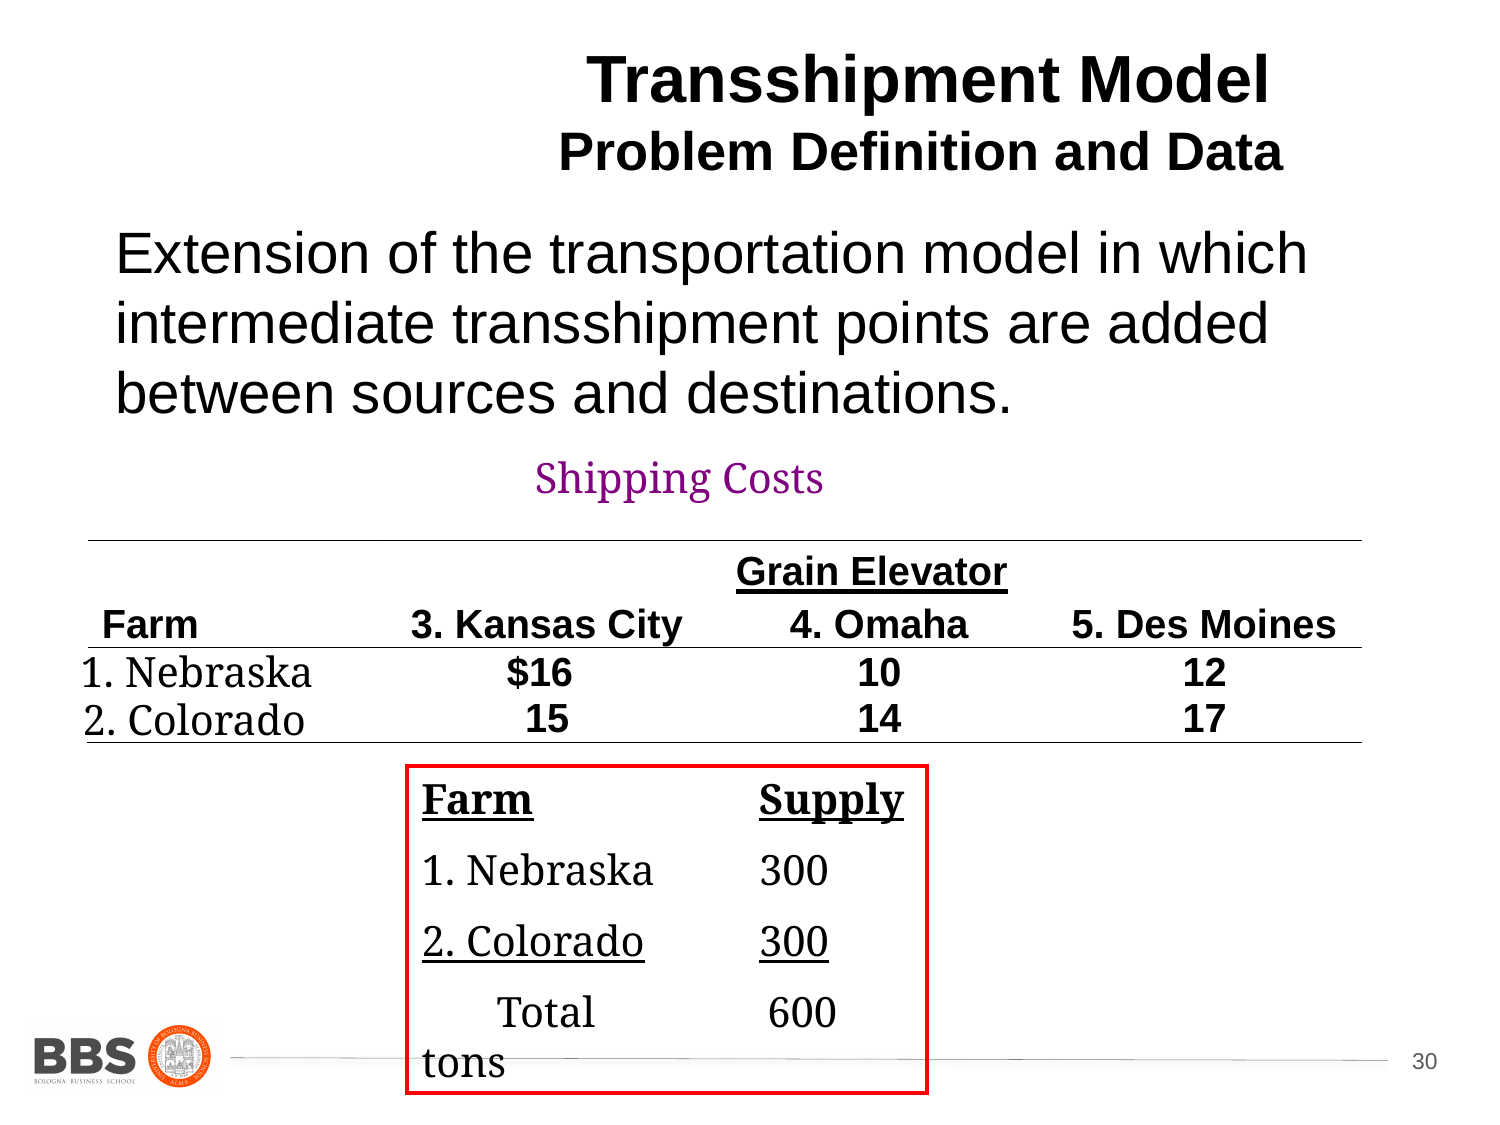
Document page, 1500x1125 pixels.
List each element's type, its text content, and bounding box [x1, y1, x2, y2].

text_box Transshipment Model Problem Definition and Data [411, 28, 1447, 232]
text_box Shipping Costs [519, 444, 839, 508]
text_box Extension of the transportation model in which intermediate transshipment points are added between sources and destinations. [44, 208, 1456, 980]
text_box Farm Supply 1. Nebraska 300 2. Colorado 300 Total 600 tons [406, 784, 928, 1094]
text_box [68, 510, 1500, 776]
picture [28, 1019, 217, 1092]
